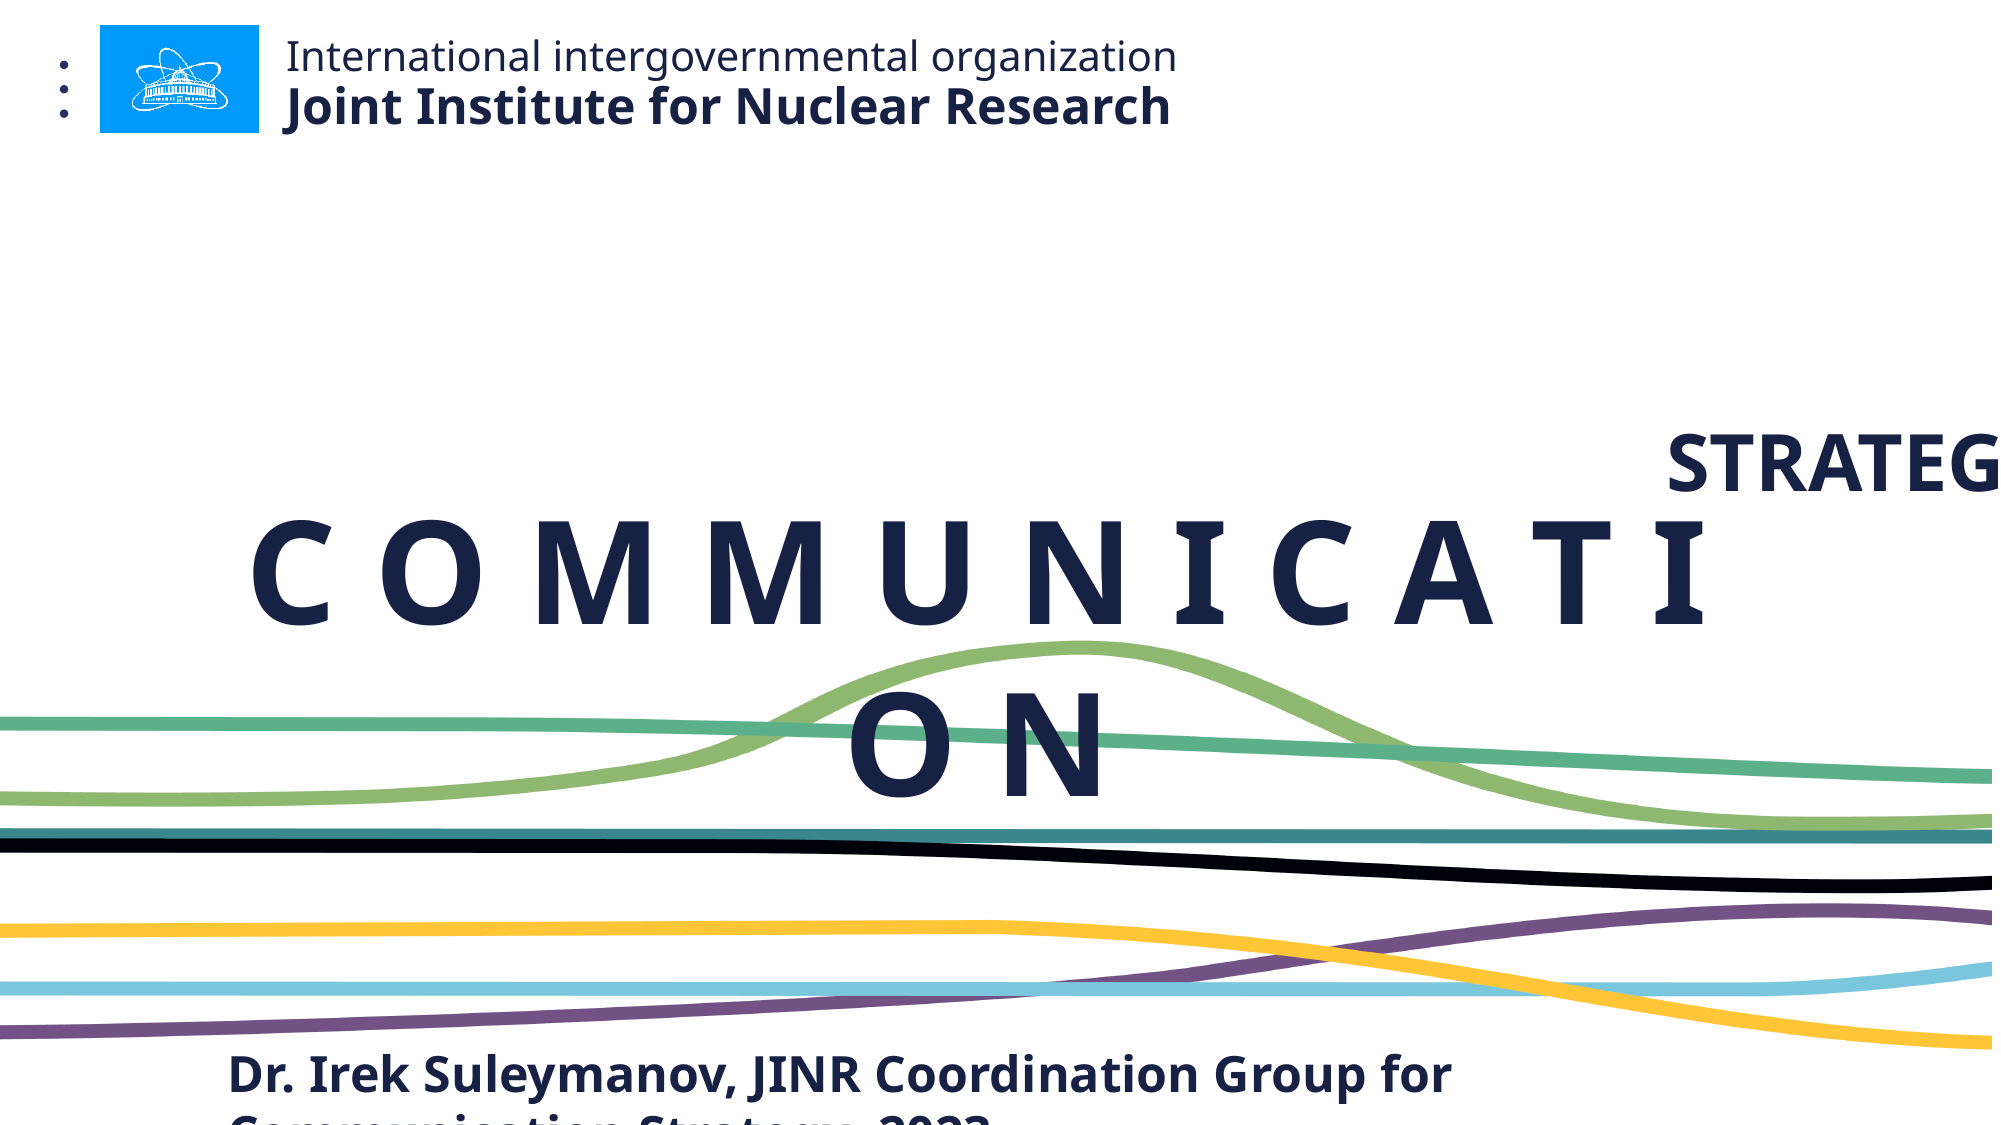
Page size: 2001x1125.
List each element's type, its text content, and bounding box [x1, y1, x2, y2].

text_box Dr. Irek Suleymanov, JINR Coordination Group for Communication Strategy, 2023 [212, 1104, 1877, 1125]
text_box International intergovernmental organization [271, 21, 1580, 87]
text_box Joint Institute for Nuclear Research [271, 87, 1580, 142]
picture [100, 25, 259, 134]
picture [0, 584, 1992, 1104]
text_box C O M M U N I C A T I O N [212, 473, 1743, 584]
text_box STRATEGY [1651, 404, 2000, 515]
